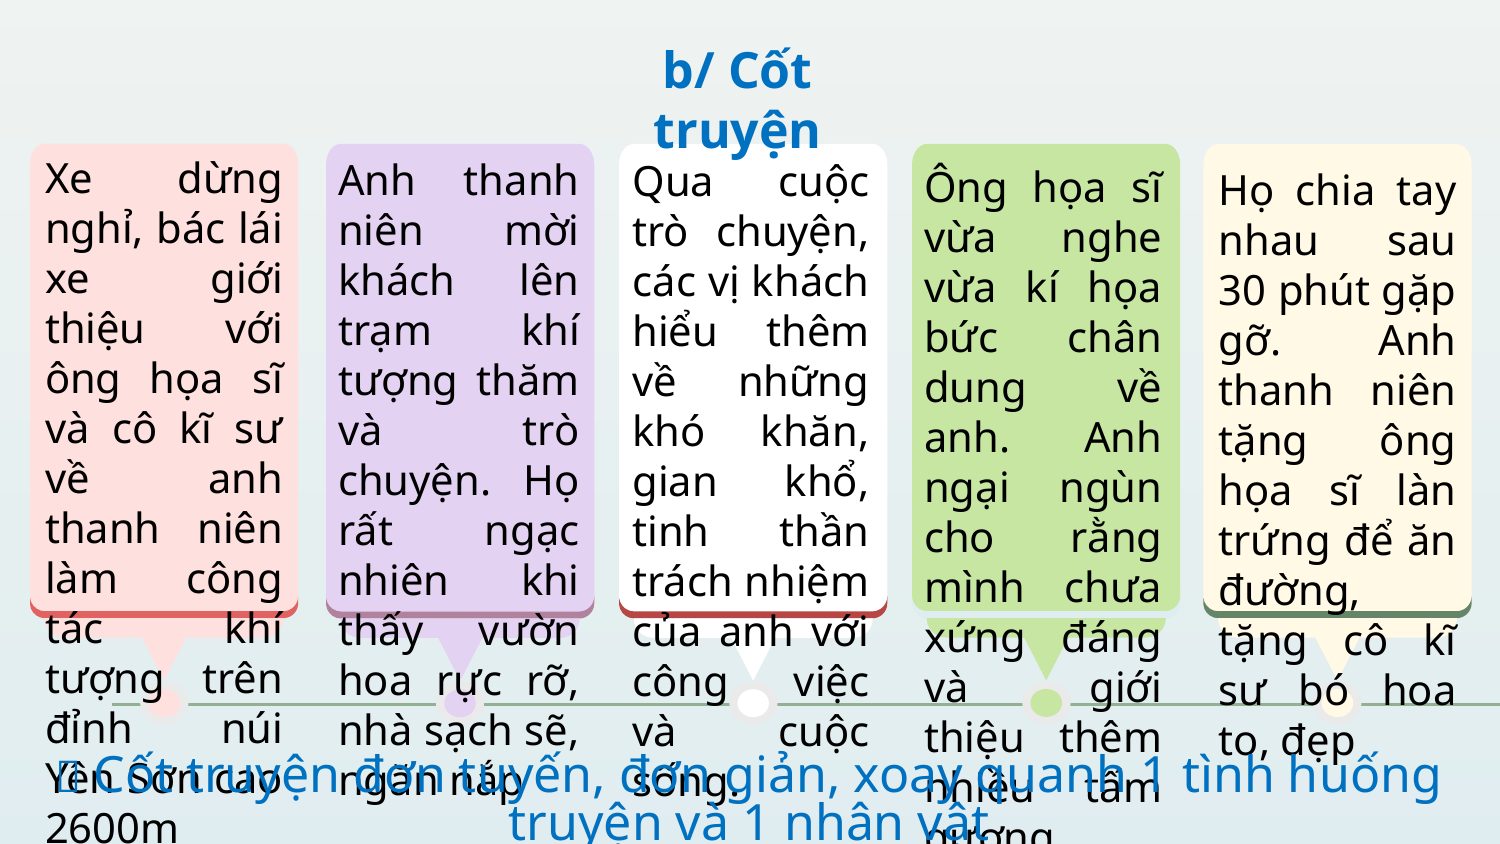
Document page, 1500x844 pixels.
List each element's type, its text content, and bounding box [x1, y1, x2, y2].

text_box [892, 702, 906, 707]
text_box [599, 702, 613, 707]
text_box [1203, 143, 1472, 725]
text_box [1185, 702, 1198, 707]
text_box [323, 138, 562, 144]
text_box b/ Cốt truyện [562, 31, 914, 167]
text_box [29, 143, 299, 725]
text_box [618, 143, 888, 725]
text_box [911, 143, 1181, 725]
text_box [1476, 702, 1500, 707]
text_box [325, 143, 595, 725]
text_box [303, 702, 320, 707]
text_box  Cốt truyện đơn tuyến, đơn giản, xoay quanh 1 tình huống truyện và 1 nhân vật [6, 746, 1493, 844]
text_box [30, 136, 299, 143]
